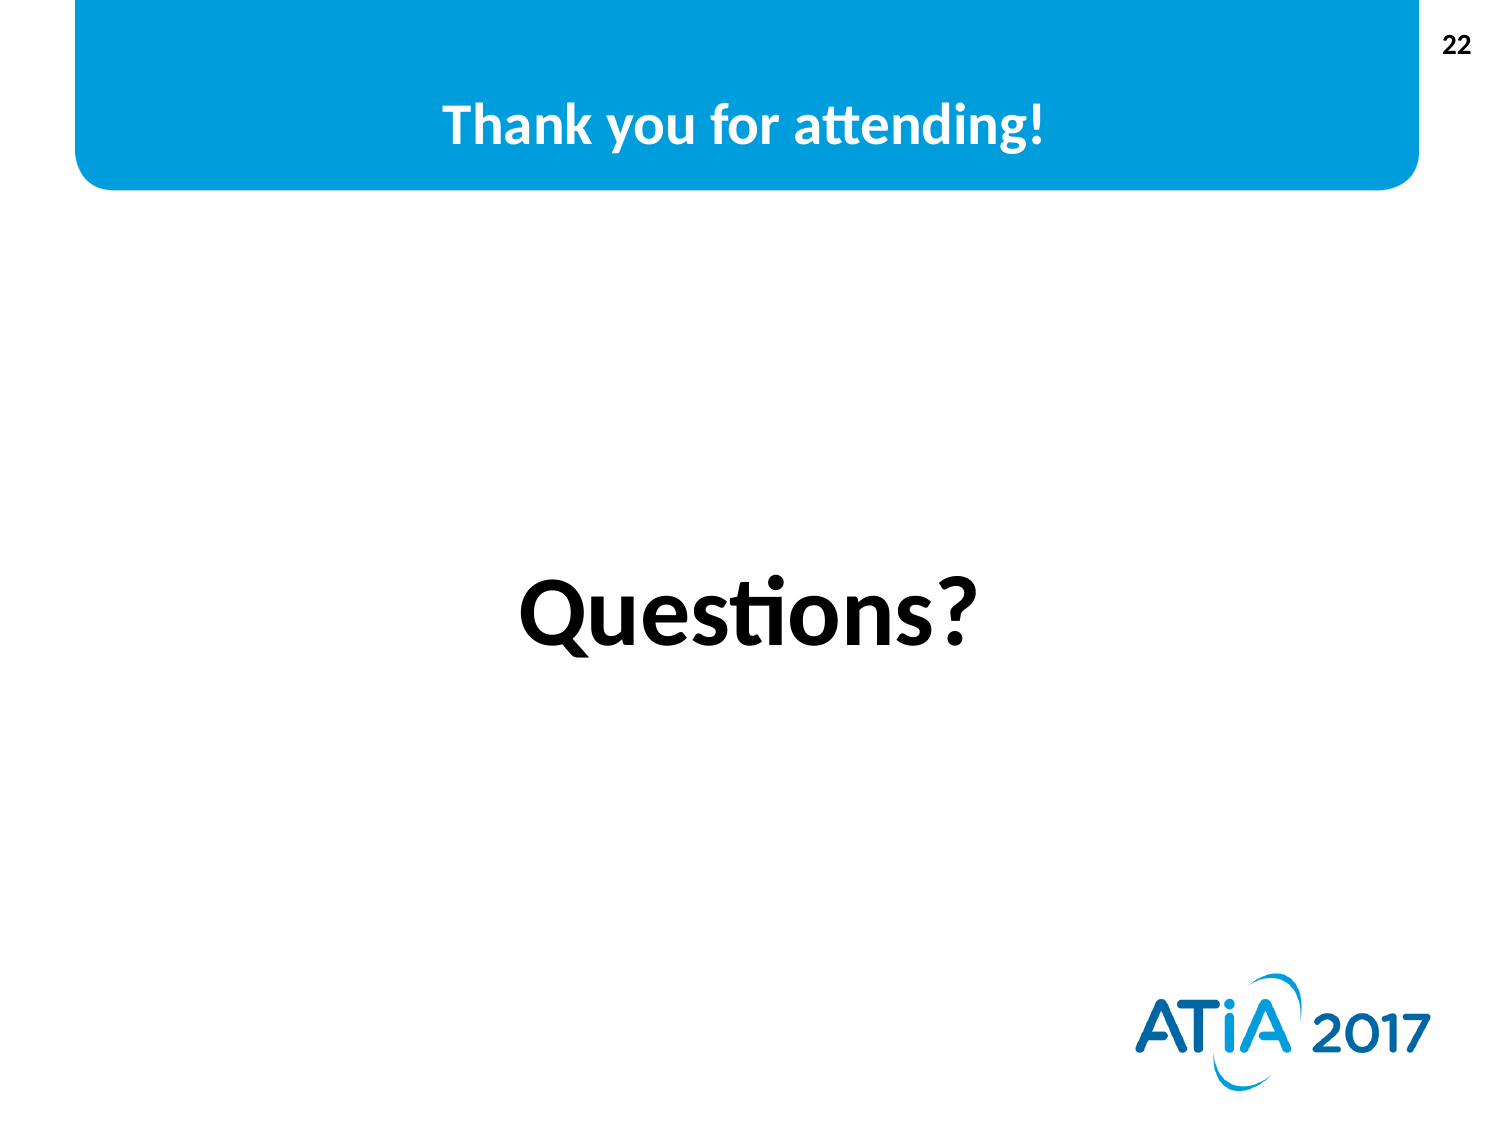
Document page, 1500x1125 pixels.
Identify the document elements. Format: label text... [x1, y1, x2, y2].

list Questions? [75, 258, 1425, 991]
title Thank you for attending! [75, 77, 1416, 165]
picture [0, 0, 1500, 866]
picture [1109, 956, 1463, 1108]
